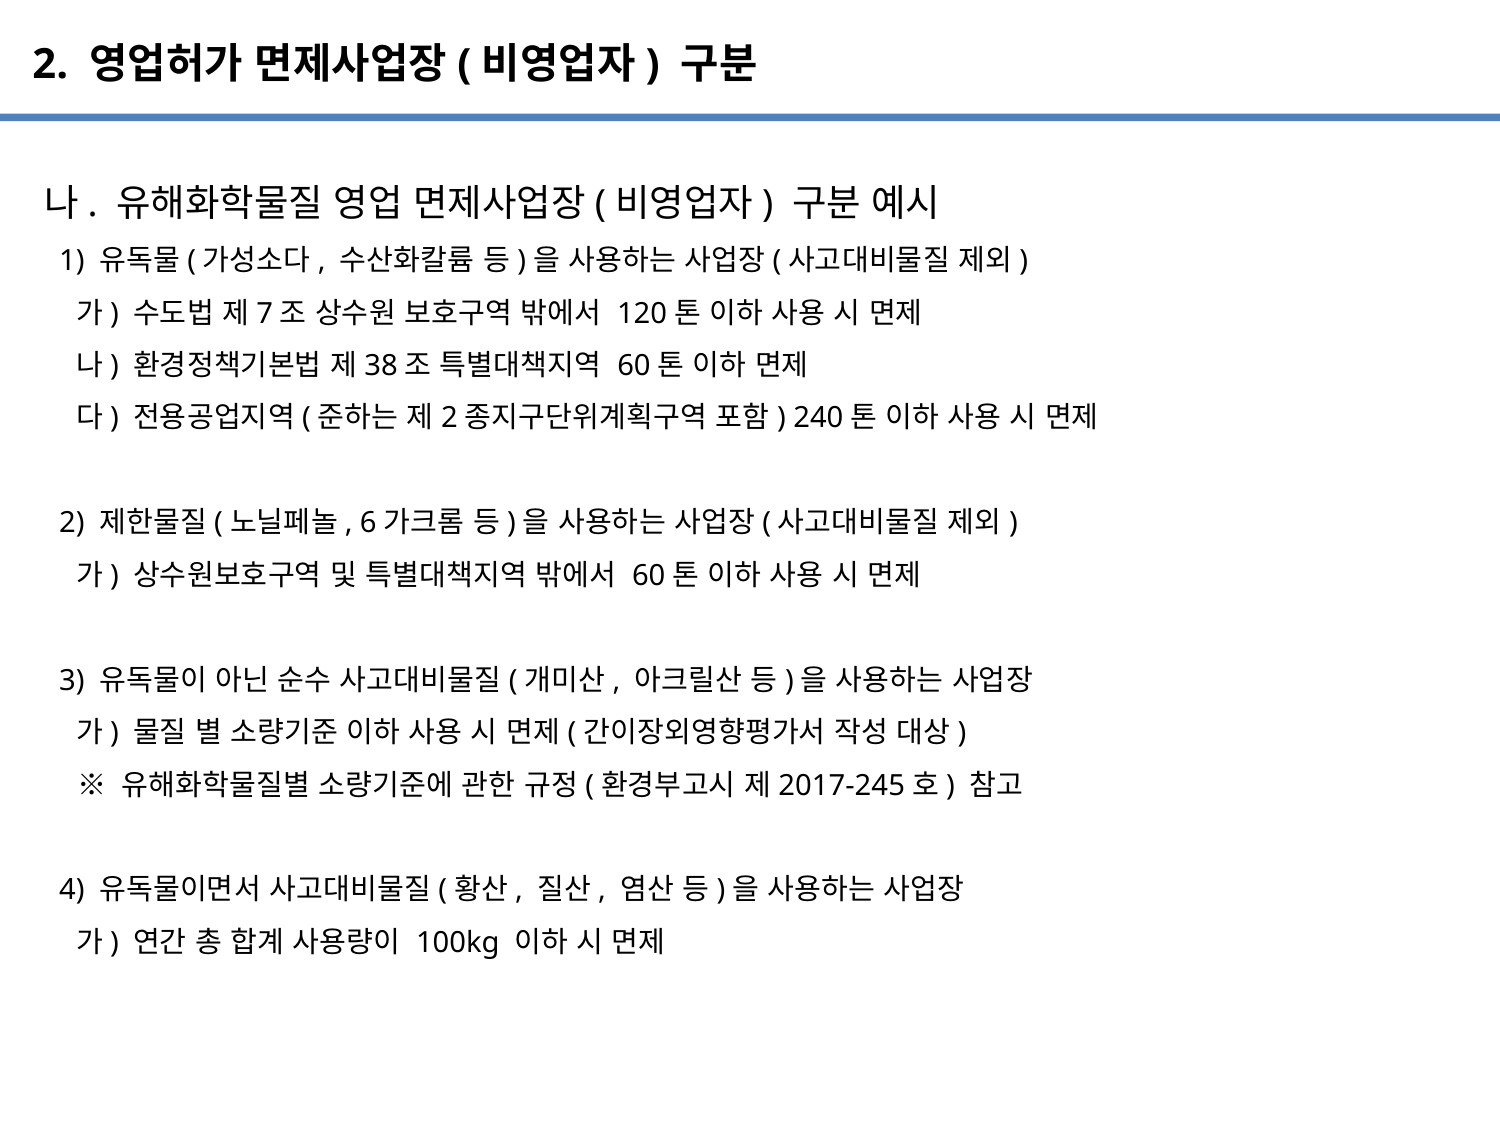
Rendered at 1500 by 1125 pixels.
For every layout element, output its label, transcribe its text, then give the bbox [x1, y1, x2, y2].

text_box 2. 영업허가 면제사업장(비영업자) 구분 [17, 29, 1483, 95]
text_box [0, 112, 1500, 123]
text_box 나. 유해화학물질 영업 면제사업장(비영업자) 구분 예시 1) 유독물(가성소다, 수산화칼륨 등)을 사용하는 사업장(사고대비물질 제외) 가) 수도법 제7조 상수원 보호구역 밖에서 120톤 이하 사용 시 면제 나) 환경정책기본법 제38조 특별대책지역 60톤 이하 면제 다) 전용공업지역(준하는 제2종지구단위계획구역 포함) 240톤 이하 사용 시 면제 2) 제한물질(노닐페놀, 6가크롬 등)을 사용하는 사업장(사고대비물질 제외) 가) 상수원보호구역 및 특별대책지역 밖에서 60톤 이하 사용 시 면제 3) 유독물이 아닌 순수 사고대비물질(개미산, 아크릴산 등)을 사용하는 사업장 가) 물질 별 소량기준 이하 사용 시 면제(간이장외영향평가서 작성 대상) ※ 유해화학물질별 소량기준에 관한 규정(환경부고시 제2017-245호) 참고 4) 유독물이면서 사고대비물질(황산, 질산, 염산 등)을 사용하는 사업장 가) 연간 총 합계 사용량이 100kg 이하 시 면제 [29, 149, 1424, 1018]
